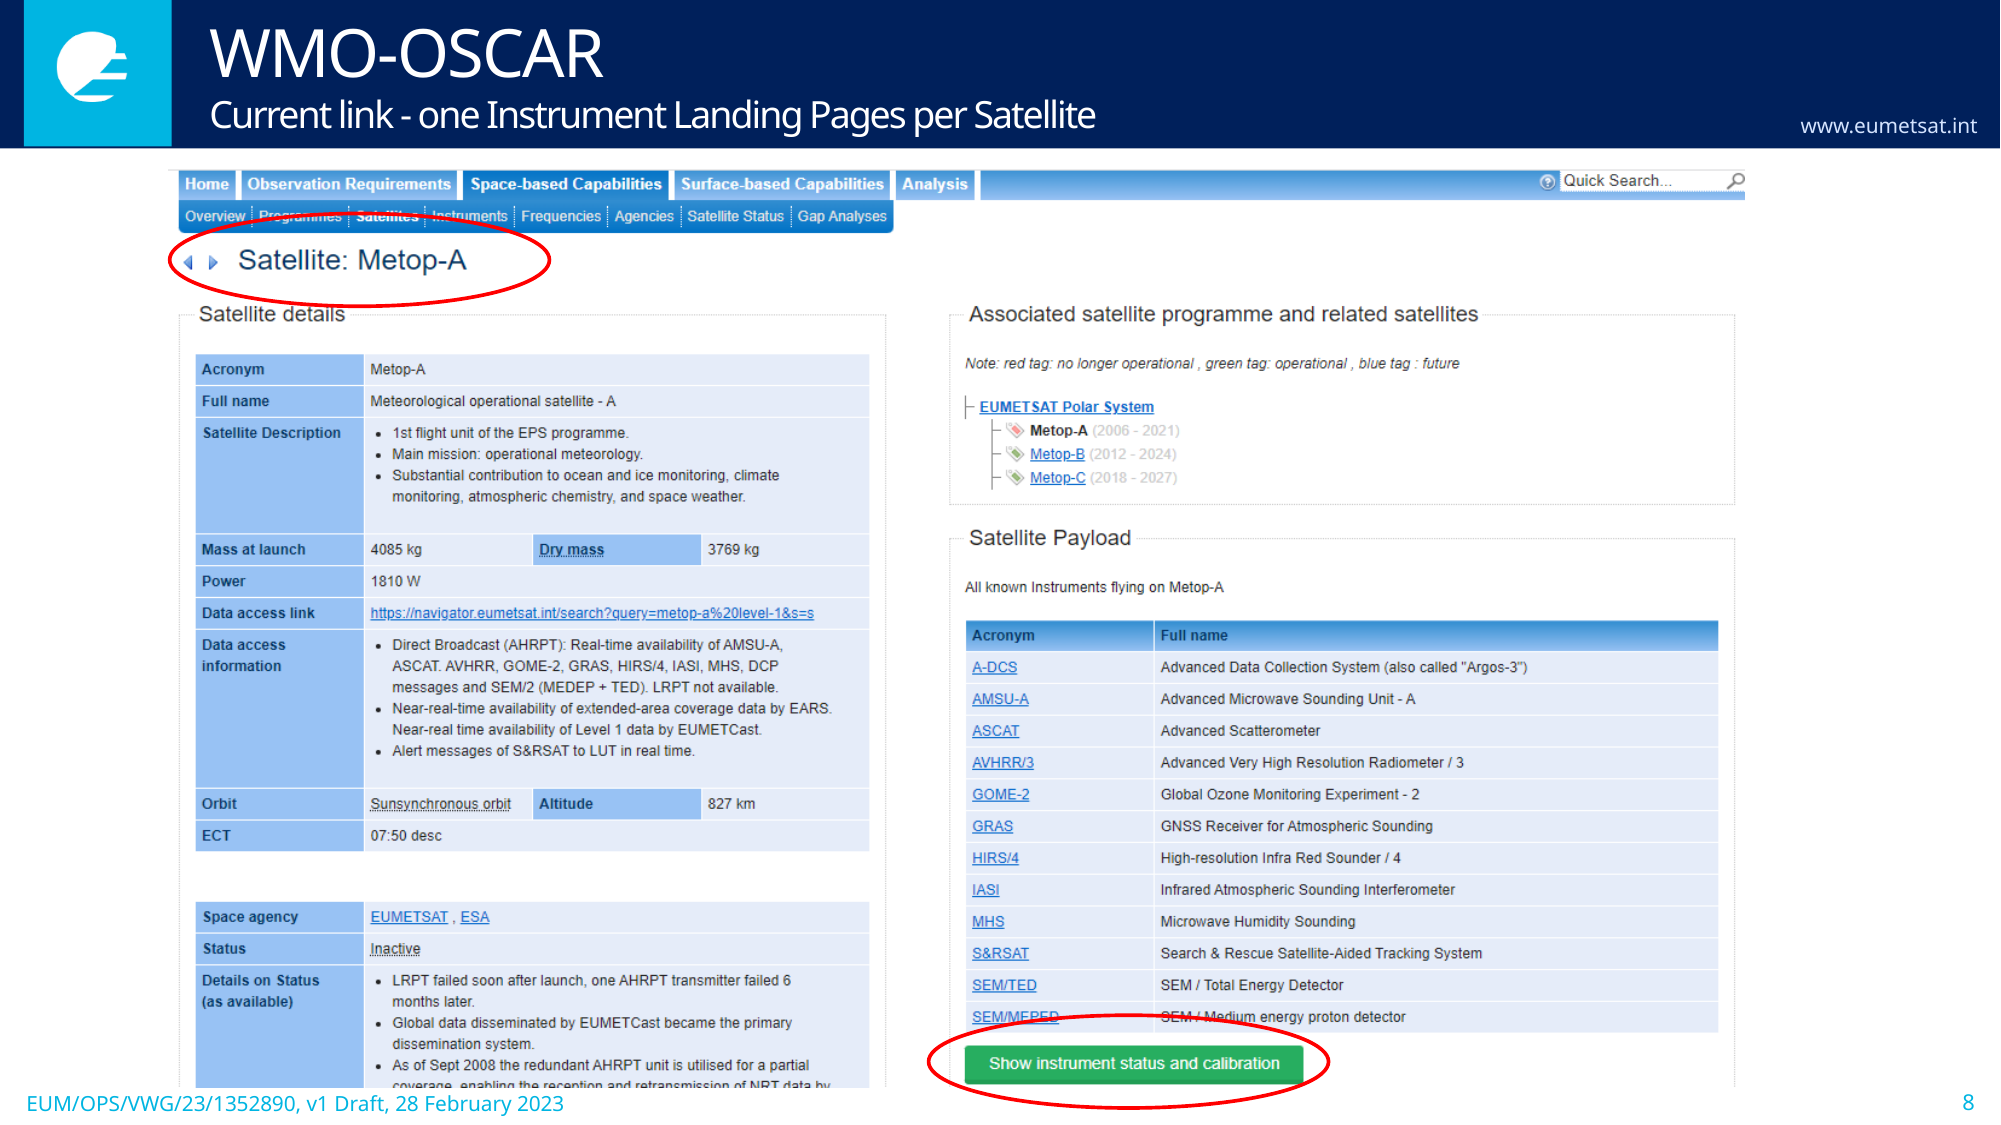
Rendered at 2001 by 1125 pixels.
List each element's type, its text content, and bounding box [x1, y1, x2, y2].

picture [57, 32, 126, 96]
title WMO-OSCAR Current link - one Instrument Landing Pages per Satellite [172, 0, 1975, 148]
picture [75, 96, 111, 101]
text_box [994, 1096, 1263, 1108]
picture [168, 166, 1746, 1089]
